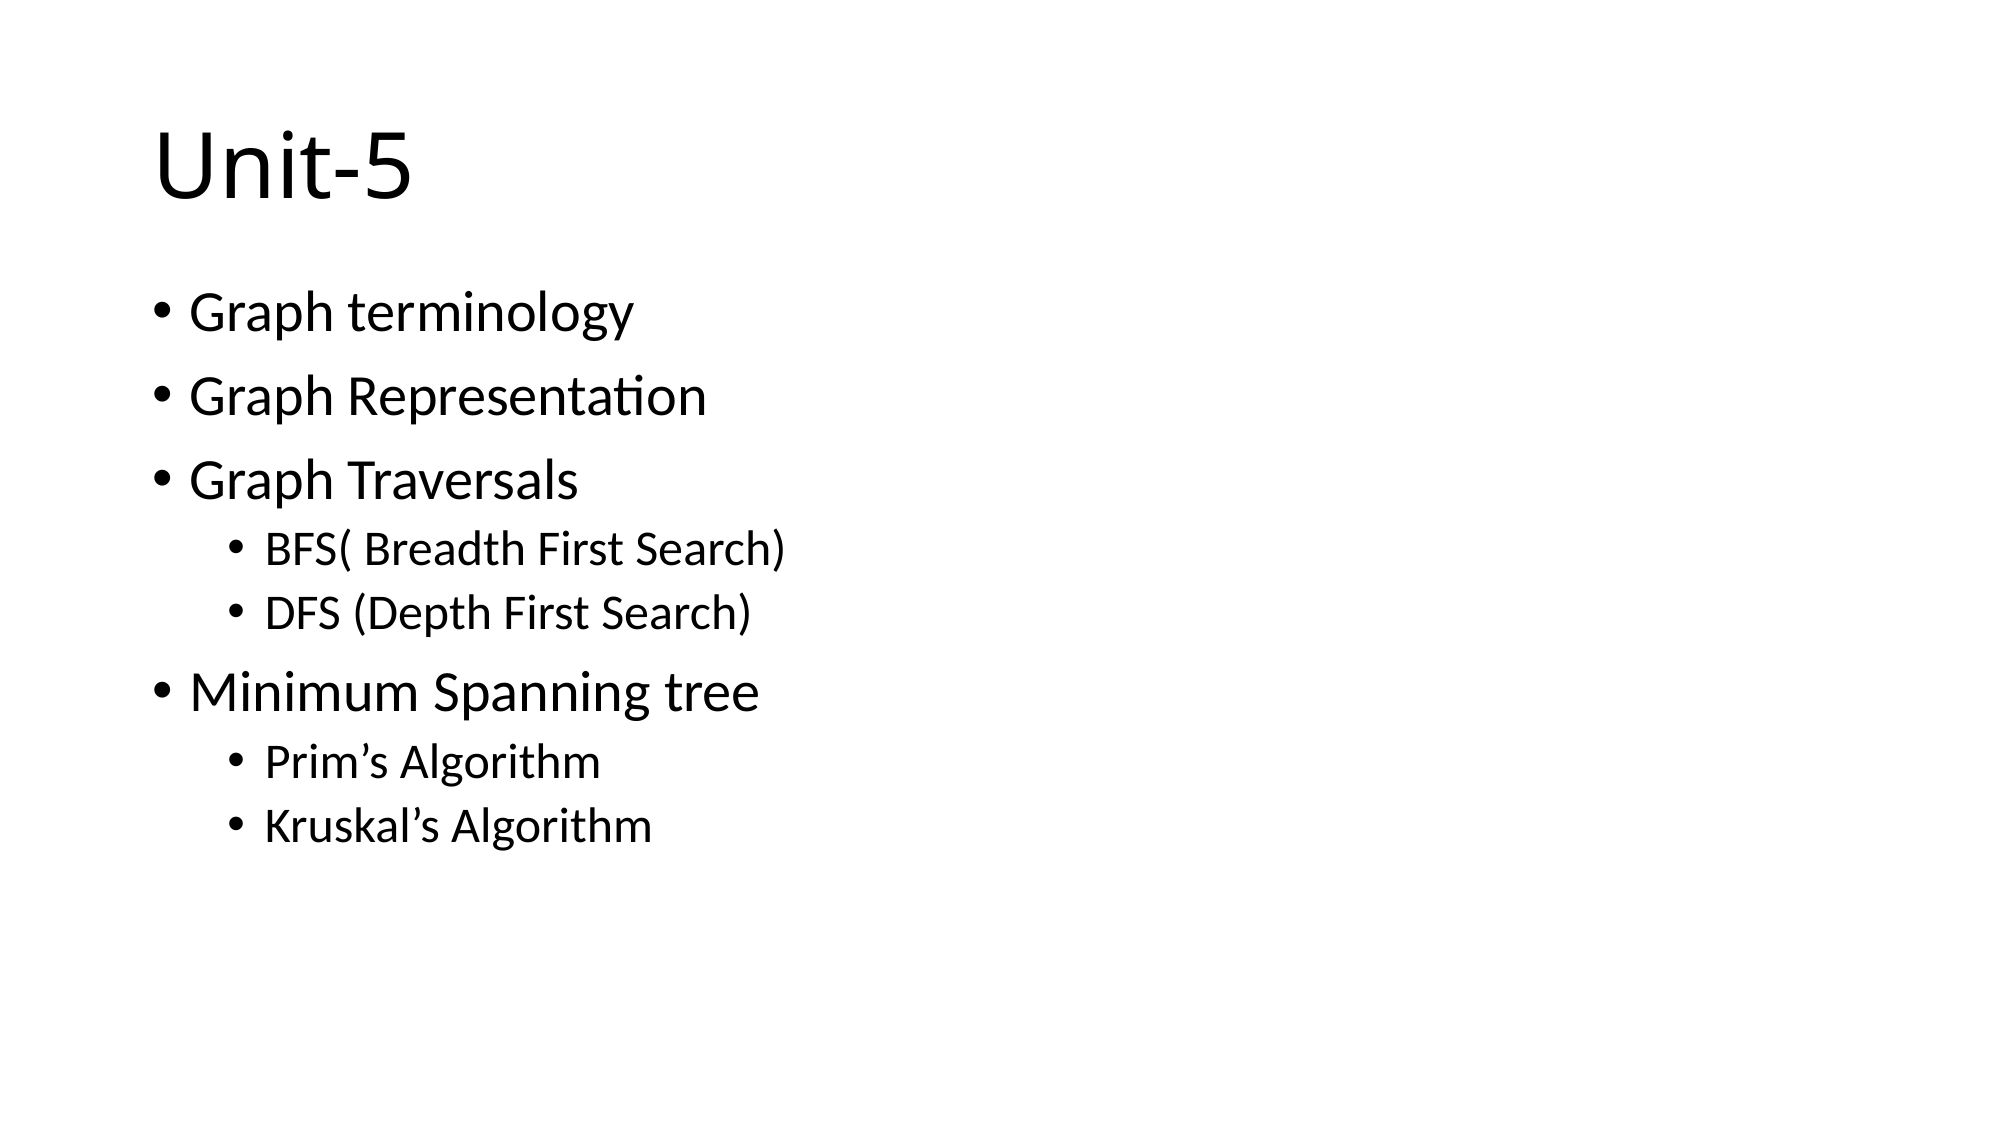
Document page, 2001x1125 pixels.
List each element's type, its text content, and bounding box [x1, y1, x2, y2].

title Unit-5 [137, 59, 1863, 273]
list Graph terminology Graph Representation Graph Traversals BFS( Breadth First Search) DFS (Depth First Search) Minimum Spanning tree Prim’s Algorithm Kruskal’s Algorithm [137, 273, 1863, 1048]
